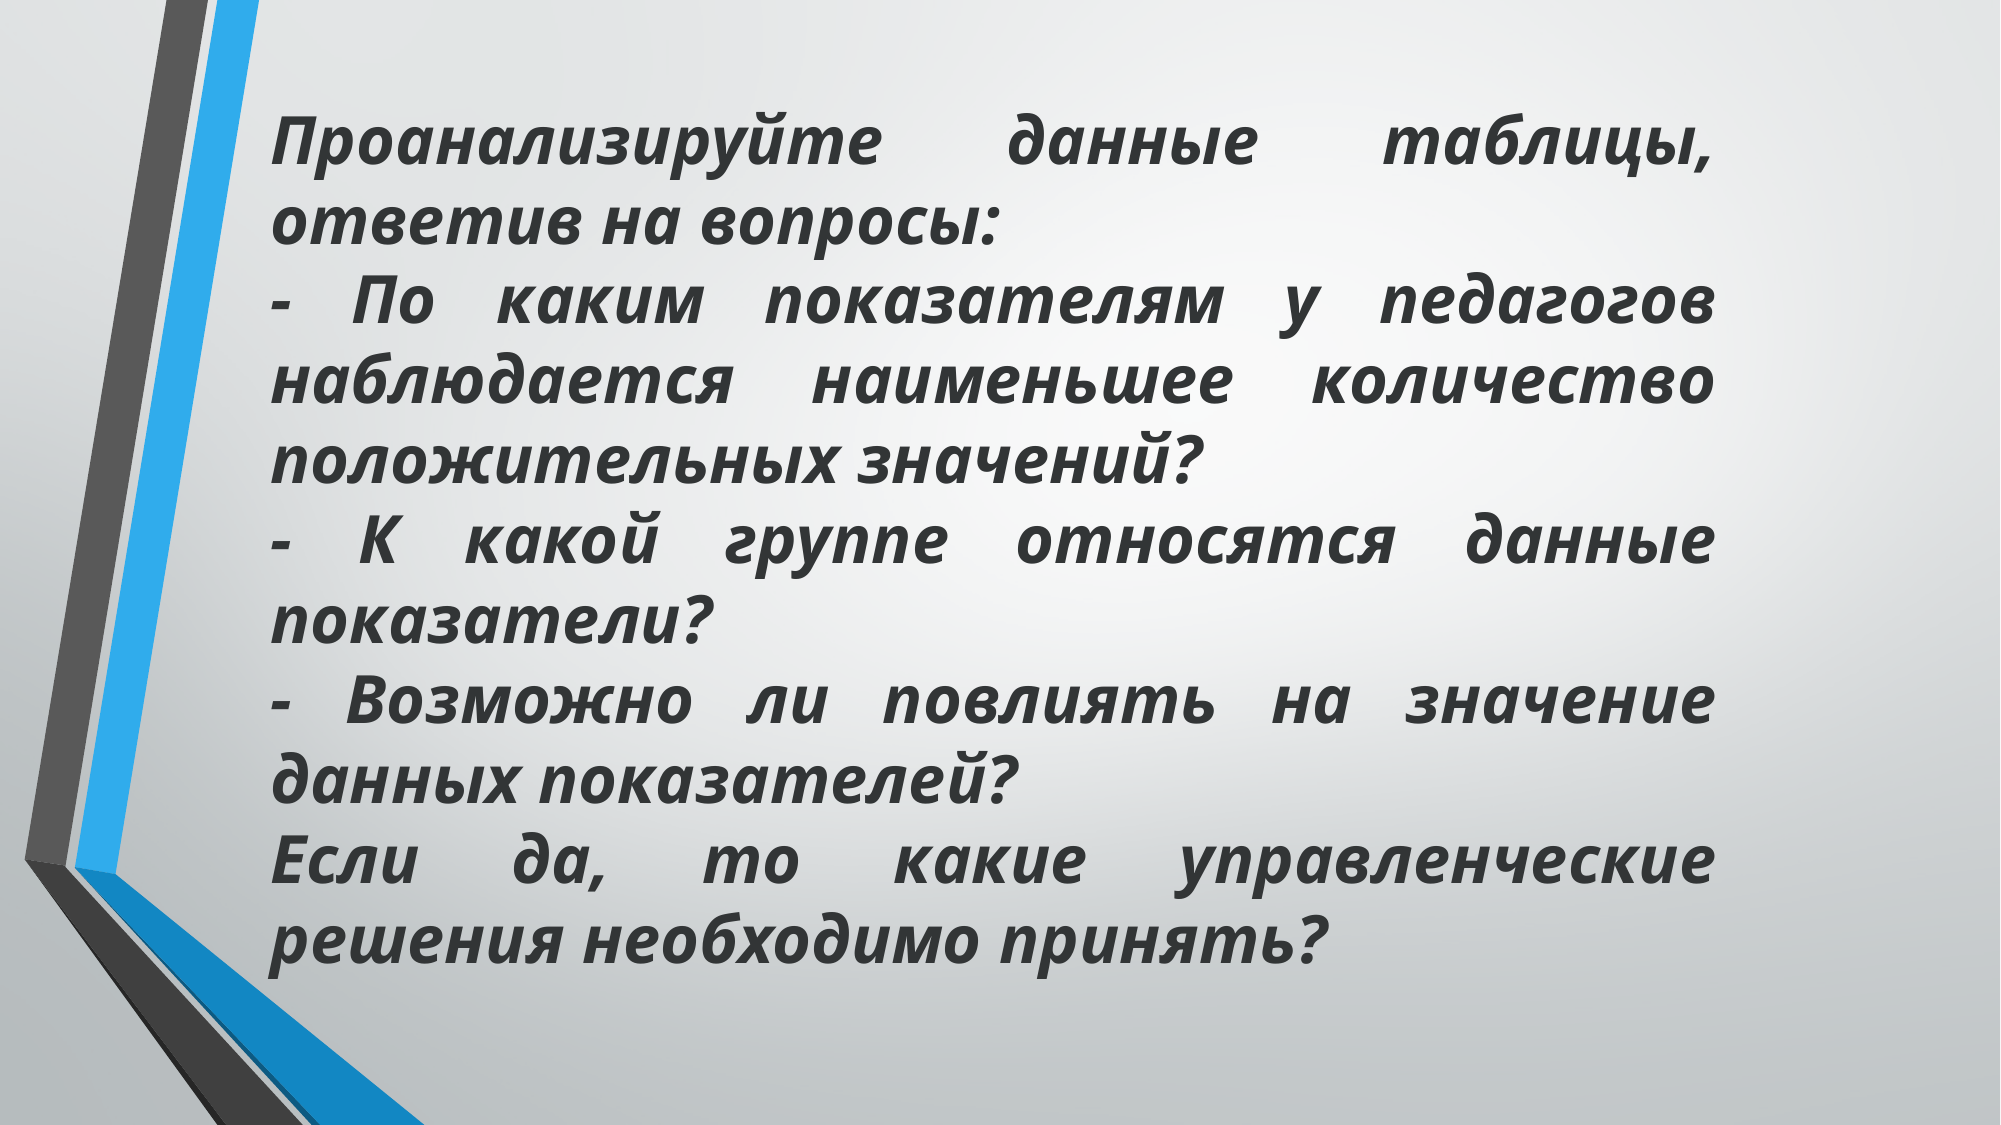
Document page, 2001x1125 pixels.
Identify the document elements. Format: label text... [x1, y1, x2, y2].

text_box Проанализируйте данные таблицы, ответив на вопросы: - По каким показателям у педагогов наблюдается наименьшее количество положительных значений? - К какой группе относятся данные показатели? - Возможно ли повлиять на значение данных показателей? Если да, то какие управленческие решения необходимо принять? [255, 90, 1733, 985]
